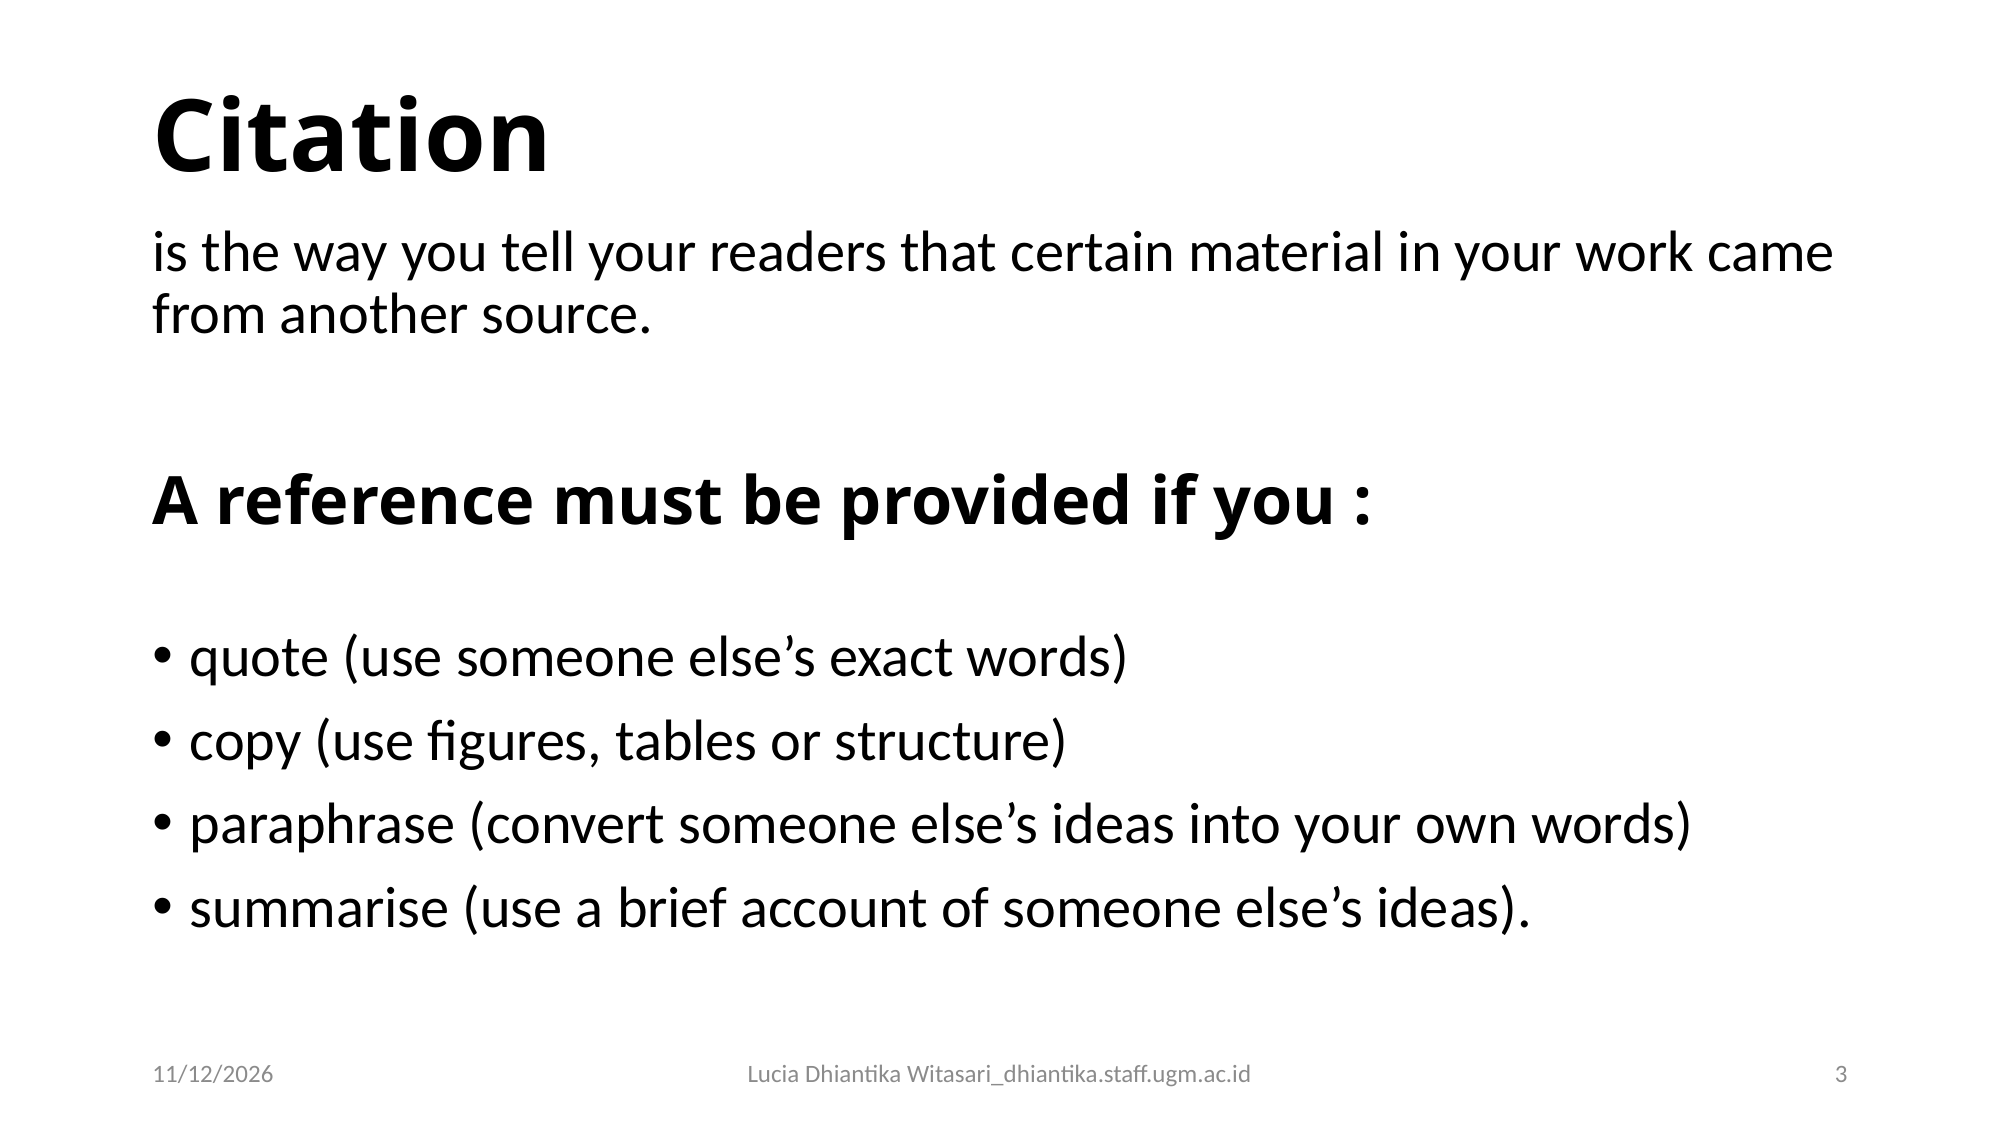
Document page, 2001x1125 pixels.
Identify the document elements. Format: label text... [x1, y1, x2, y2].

text_box is the way you tell your readers that certain material in your work came from another source. [137, 213, 1863, 375]
text_box Citation [137, 59, 1863, 213]
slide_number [137, 1042, 588, 1103]
footer Lucia Dhiantika Witasari_dhiantika.staff.ugm.ac.id [662, 1042, 1338, 1103]
slide_number 3 [1412, 1042, 1863, 1103]
title A reference must be provided if you : [137, 423, 1863, 582]
list quote (use someone else’s exact words) copy (use figures, tables or structure) paraphrase (convert someone else’s ideas into your own words) summarise (use a brief account of someone else’s ideas). [137, 618, 1863, 984]
